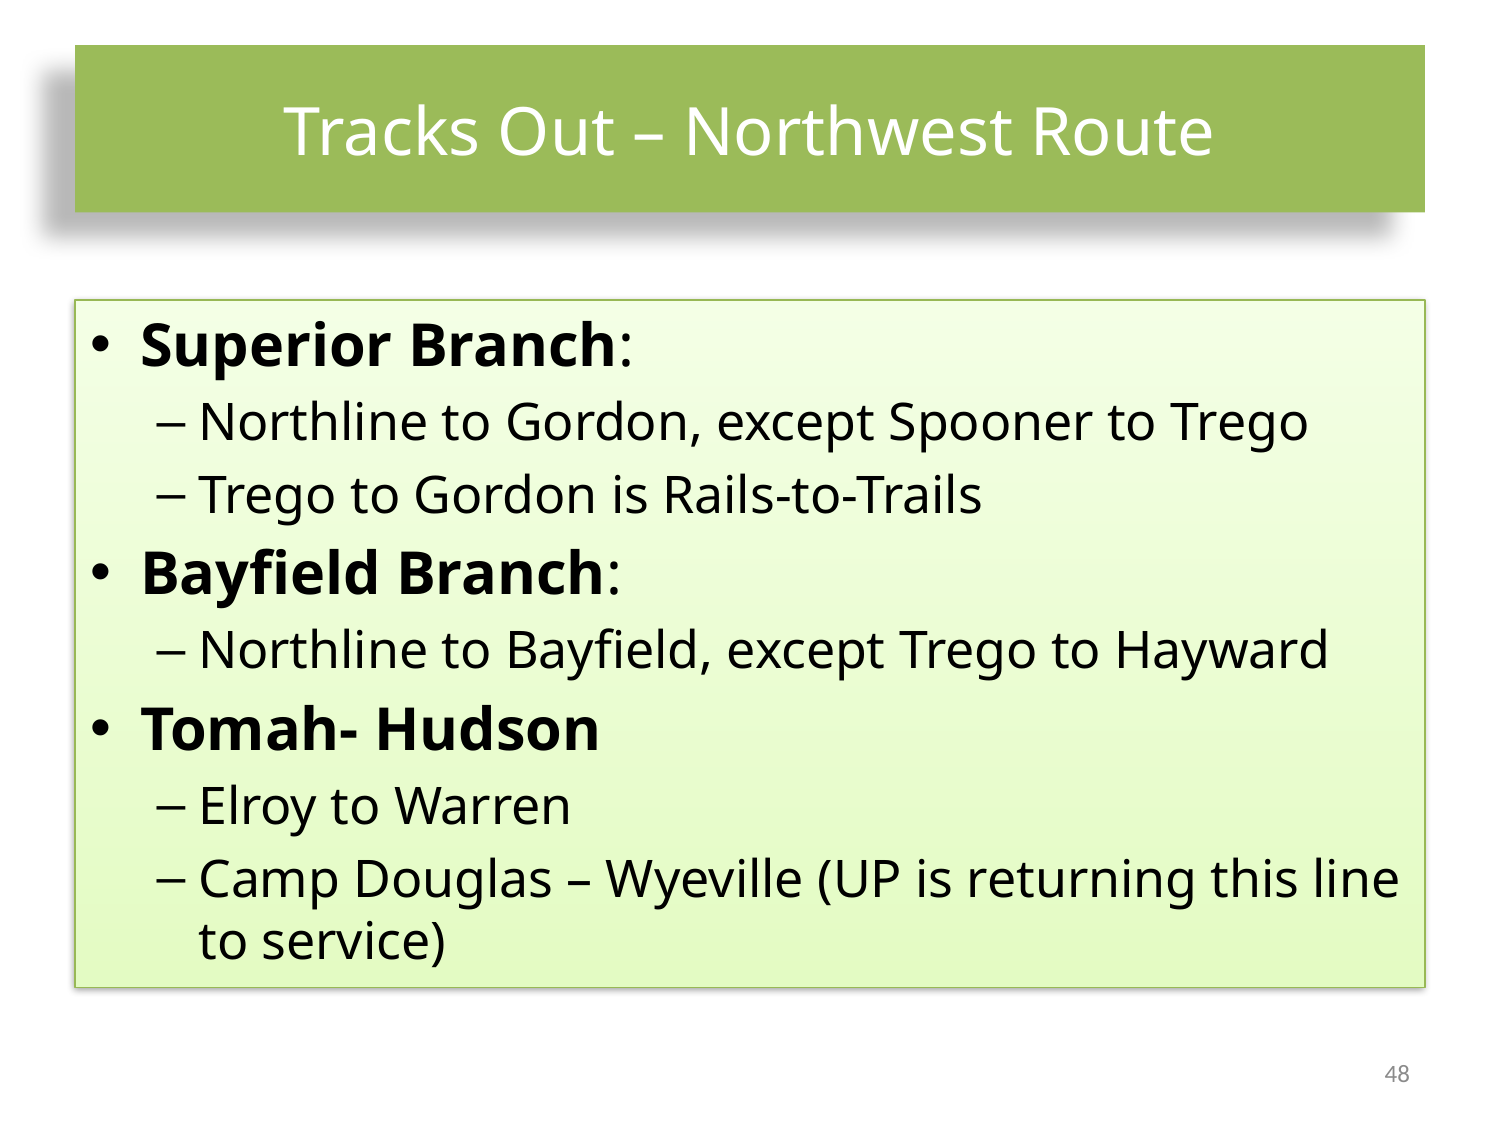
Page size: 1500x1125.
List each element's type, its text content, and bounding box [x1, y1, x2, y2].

list Superior Branch: Northline to Gordon, except Spooner to Trego Trego to Gordon is Rails-to-Trails Bayfield Branch: Northline to Bayfield, except Trego to Hayward Tomah- Hudson Elroy to Warren Camp Douglas – Wyeville (UP is returning this line to service) [74, 299, 1426, 988]
slide_number 48 [1074, 1042, 1425, 1103]
title Tracks Out – Northwest Route [73, 43, 1427, 215]
